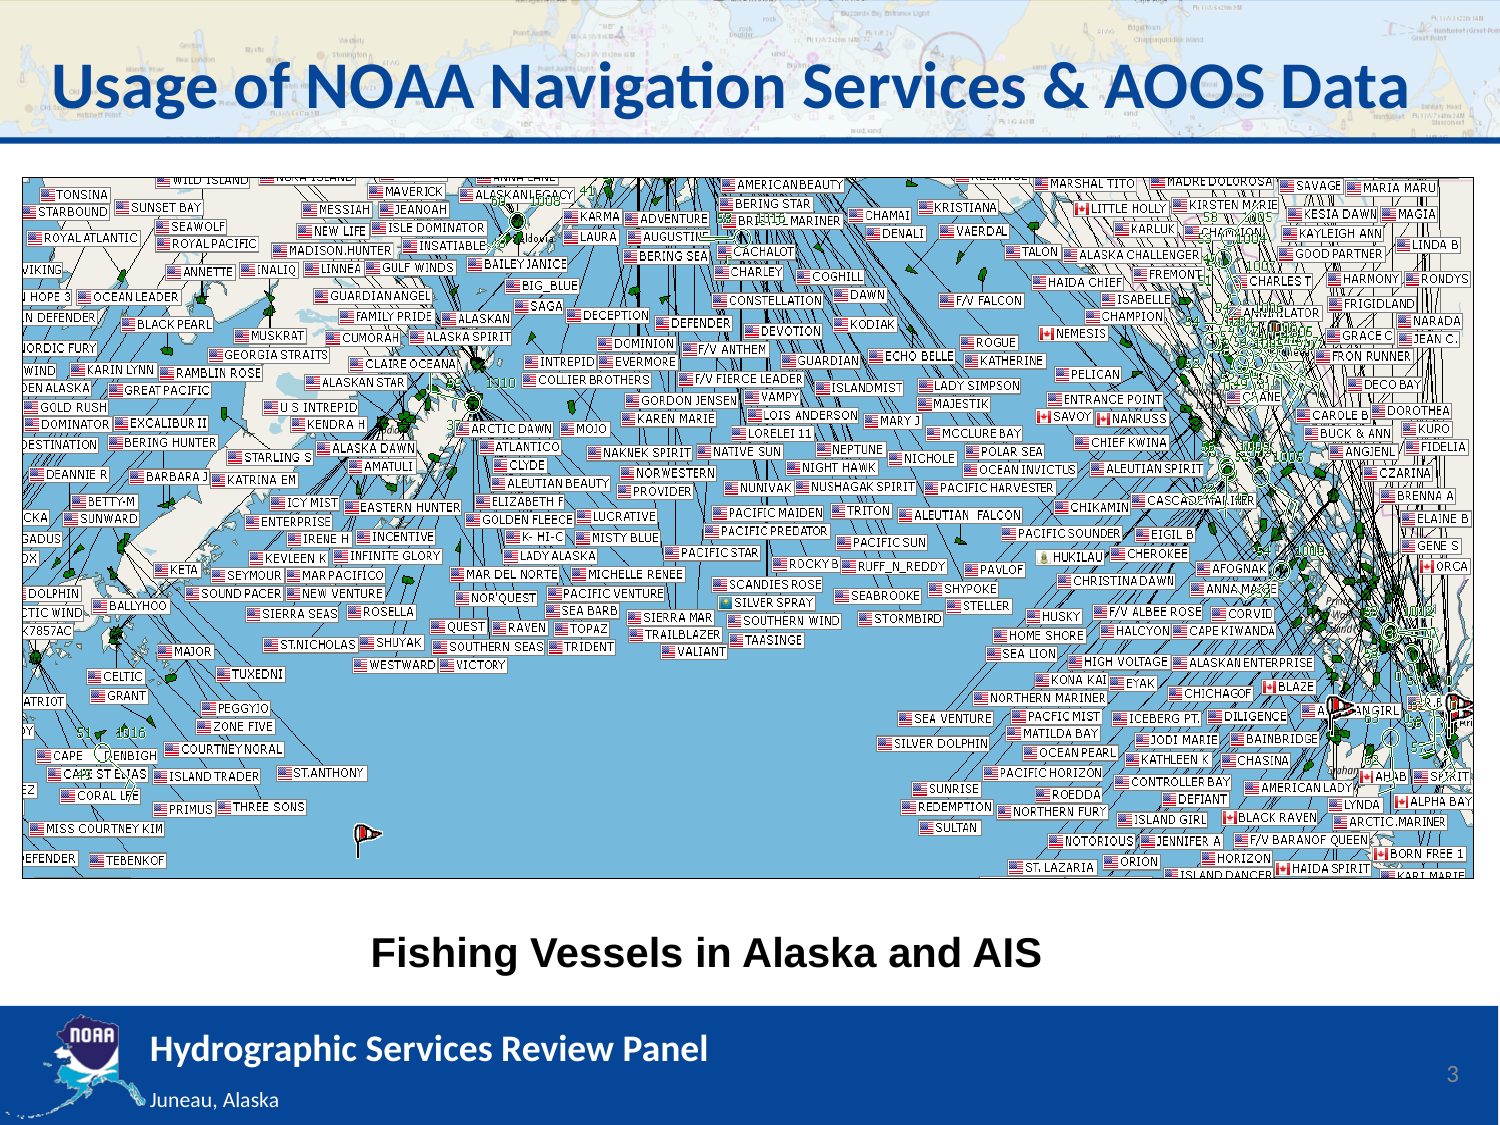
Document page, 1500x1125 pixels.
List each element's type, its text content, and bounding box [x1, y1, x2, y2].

picture [21, 177, 1475, 879]
title Usage of NOAA Navigation Services & AOOS Data [36, 36, 1447, 138]
picture [2, 1012, 149, 1119]
slide_number 3 [1136, 1042, 1474, 1103]
text_box Fishing Vessels in Alaska and AIS [355, 918, 1140, 984]
